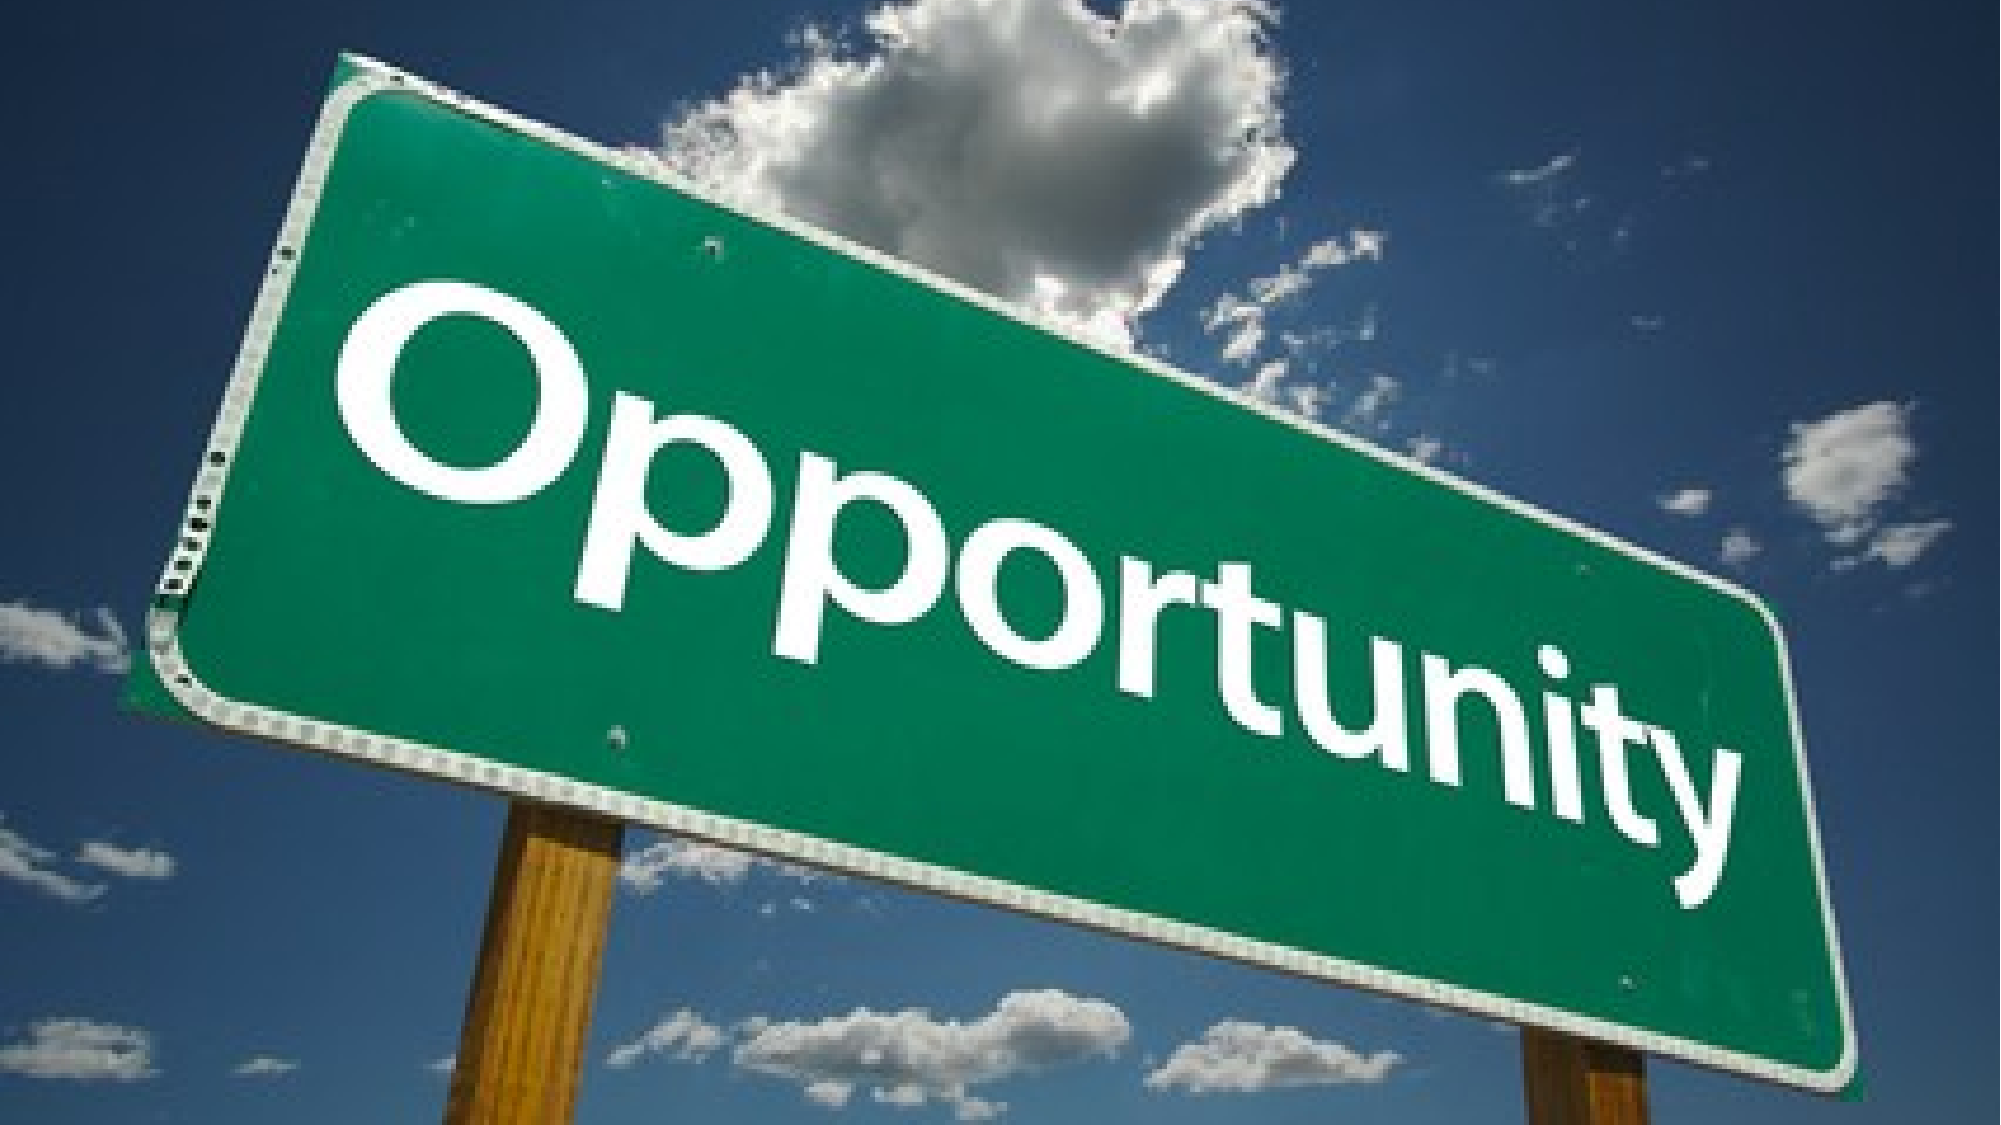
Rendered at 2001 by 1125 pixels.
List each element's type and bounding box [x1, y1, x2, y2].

list [0, 0, 2000, 1125]
